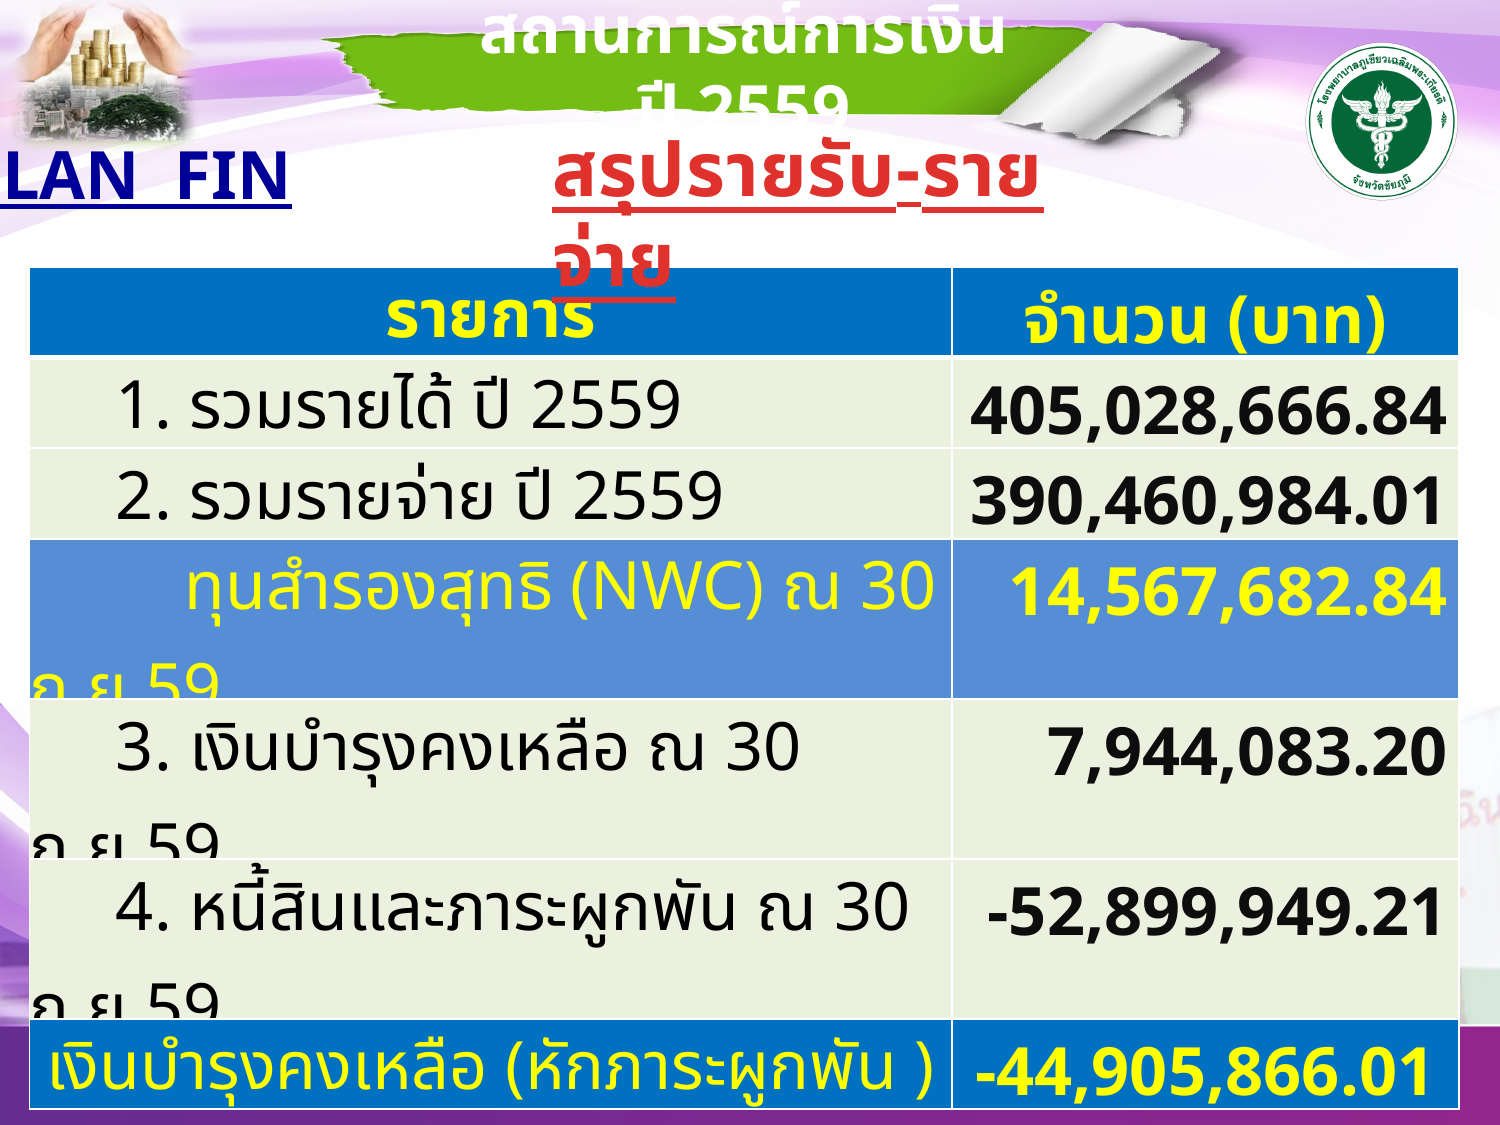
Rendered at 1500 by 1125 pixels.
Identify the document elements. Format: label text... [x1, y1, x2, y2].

text_box PLAN FIN [0, 125, 307, 221]
text_box สรุปรายรับ-รายจ่าย [537, 168, 1103, 309]
table_cell 3. เงินบำรุงคงเหลือ ณ 30 ก.ย.59 [30, 700, 951, 858]
table_cell -52,899,949.21 [953, 860, 1458, 1018]
table_cell -44,905,866.01 [953, 1020, 1458, 1108]
table_cell 390,460,984.01 [953, 449, 1458, 538]
table_cell 1. รวมรายได้ ปี 2559 [30, 360, 951, 447]
table_cell ทุนสำรองสุทธิ (NWC) ณ 30 ก.ย.59 [30, 540, 951, 698]
table_cell 405,028,666.84 [953, 360, 1458, 447]
table_cell 7,944,083.20 [953, 700, 1458, 858]
table_header จำนวน (บาท) [953, 268, 1458, 355]
table_cell 2. รวมรายจ่าย ปี 2559 [30, 449, 951, 538]
table_header รายการ [30, 268, 951, 355]
table_cell เงินบำรุงคงเหลือ (หักภาระผูกพัน ) [30, 1020, 951, 1108]
picture [0, 0, 1500, 1125]
table_cell 4. หนี้สินและภาระผูกพัน ณ 30 ก.ย.59 [30, 860, 951, 1018]
table_cell 14,567,682.84 [953, 540, 1458, 698]
